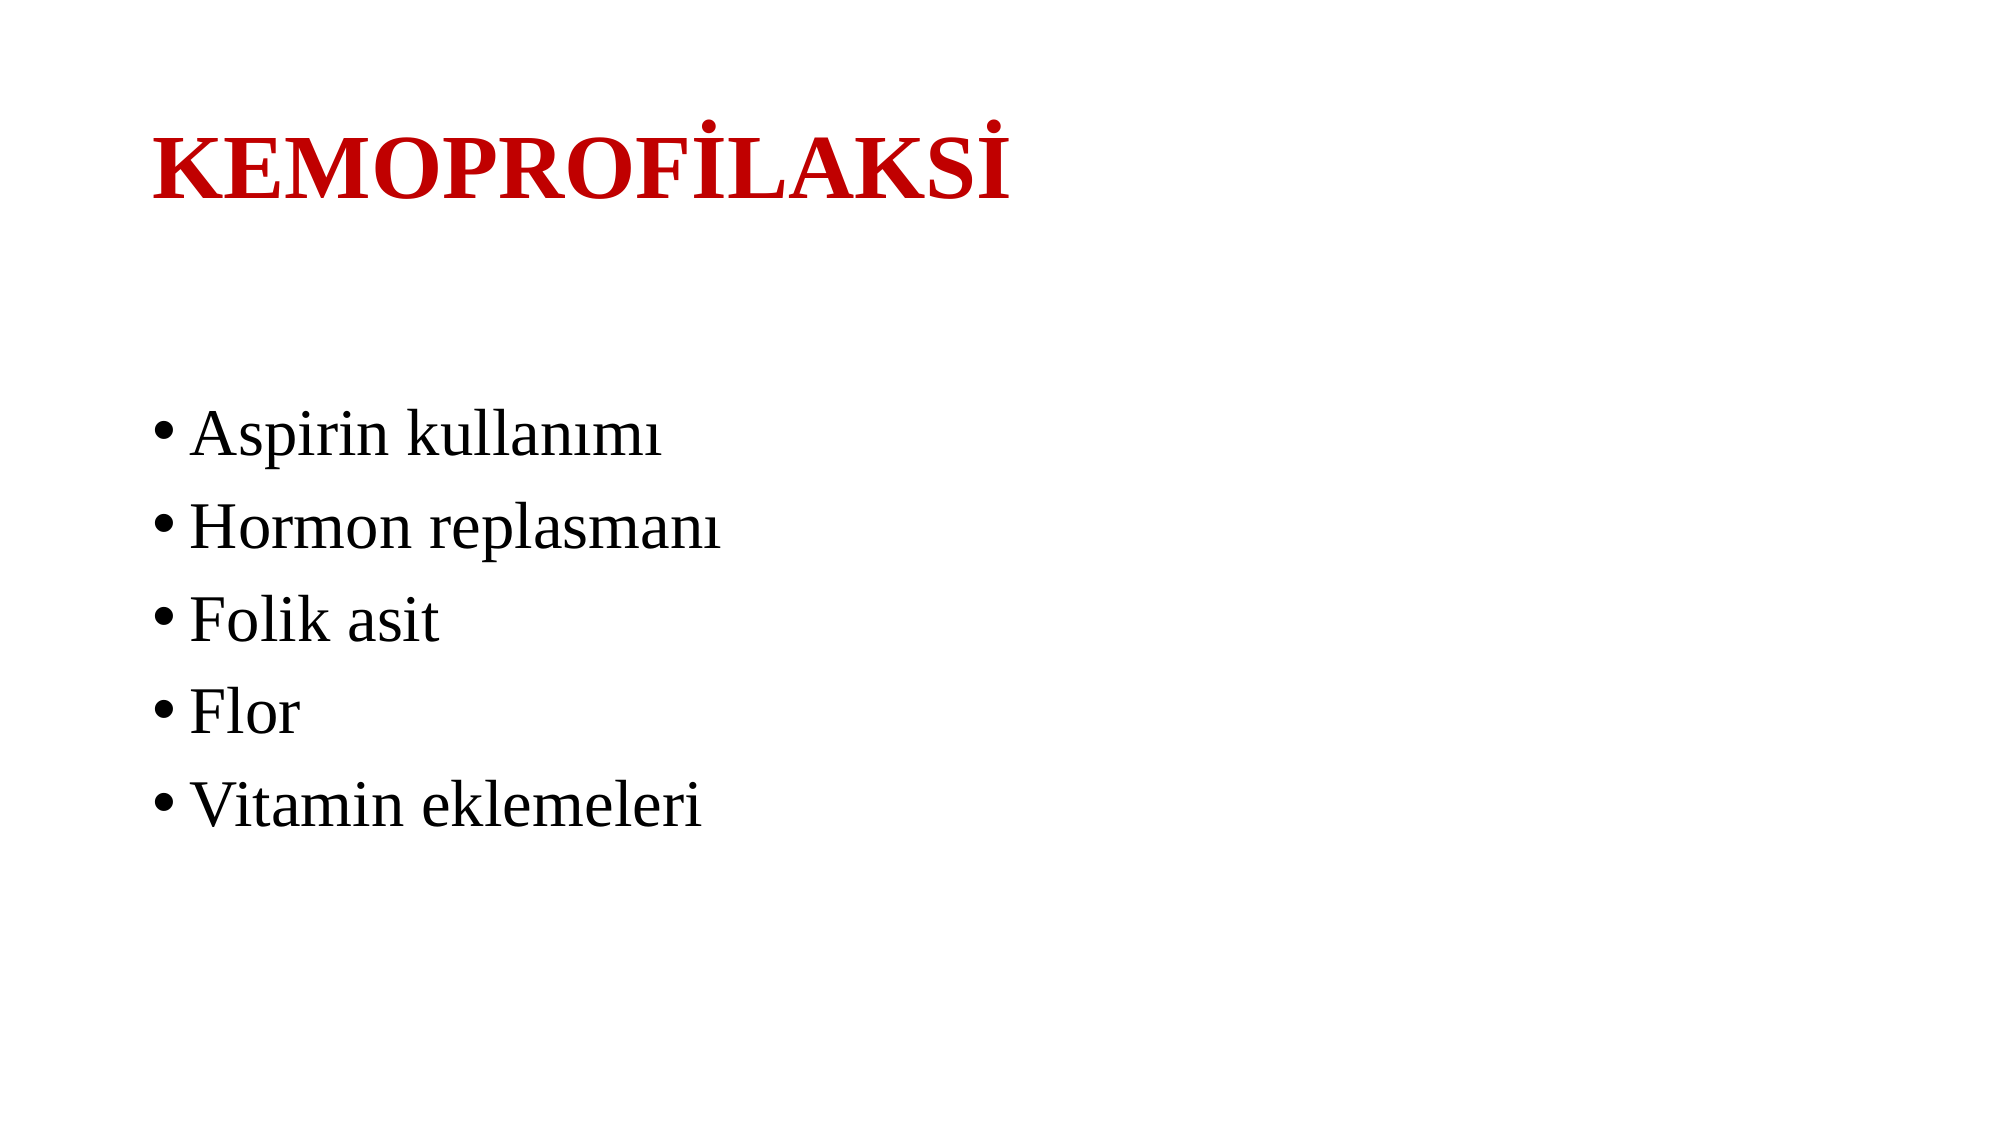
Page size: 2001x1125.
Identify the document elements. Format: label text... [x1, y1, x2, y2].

list Aspirin kullanımı Hormon replasmanı Folik asit Flor Vitamin eklemeleri [137, 299, 1863, 1014]
title KEMOPROFİLAKSİ [137, 59, 1863, 278]
